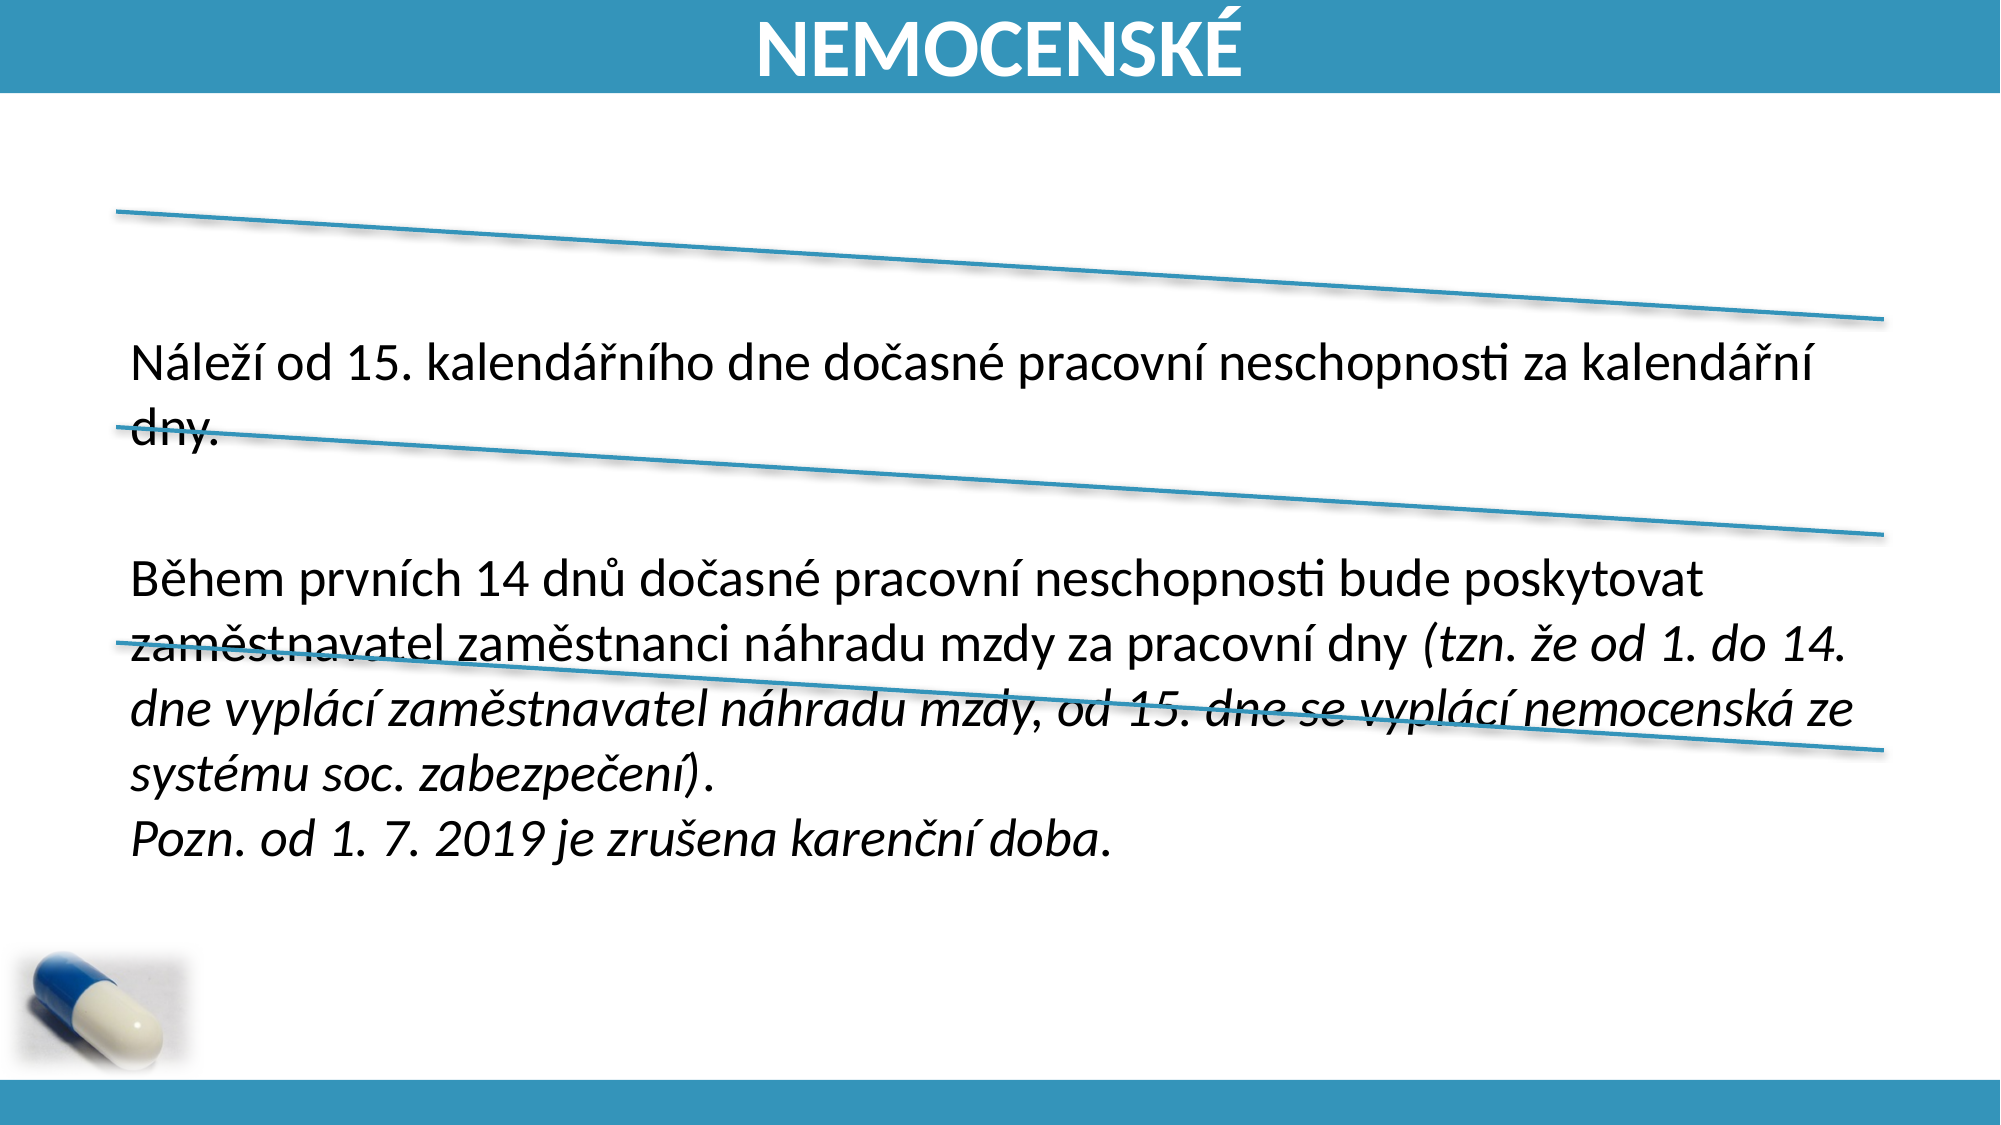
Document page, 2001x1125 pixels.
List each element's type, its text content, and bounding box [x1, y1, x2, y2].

text_box NEMOCENSKÉ [0, 0, 2000, 94]
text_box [115, 211, 1885, 859]
picture [0, 941, 205, 1081]
text_box [0, 1078, 2000, 1125]
